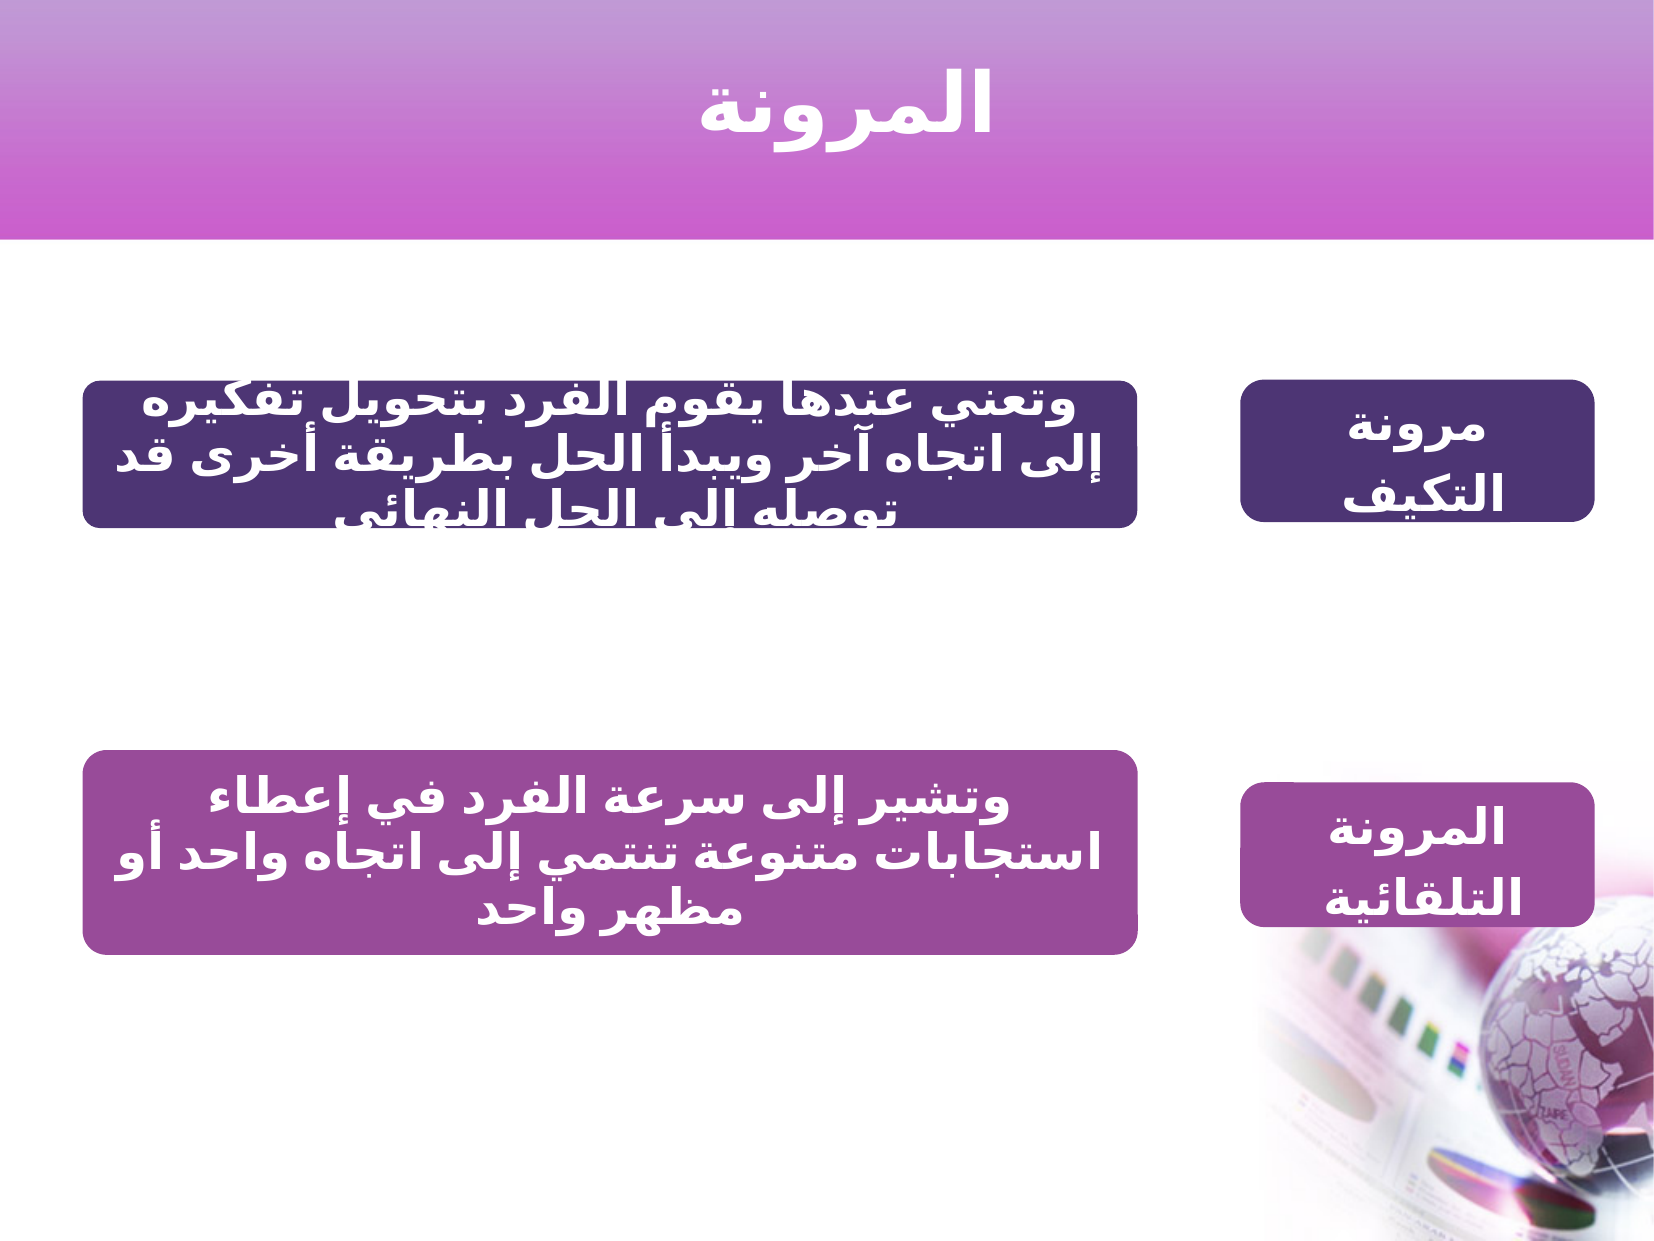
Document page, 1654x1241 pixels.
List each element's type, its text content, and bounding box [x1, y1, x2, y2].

text_box مرونة التكيف [1240, 379, 1595, 523]
text_box وتشير إلى سرعة الفرد في إعطاء استجابات متنوعة تنتمي إلى اتجاه واحد أو مظهر واحد [82, 750, 1138, 955]
picture [0, 0, 1654, 1241]
text_box المرونة التلقائية [1240, 782, 1595, 928]
text_box المرونة [118, 23, 1554, 157]
text_box وتعني عندها يقوم الفرد بتحويل تفكيره إلى اتجاه آخر ويبدأ الحل بطريقة أخرى قد توصله إلى الحل النهائي [82, 380, 1138, 529]
